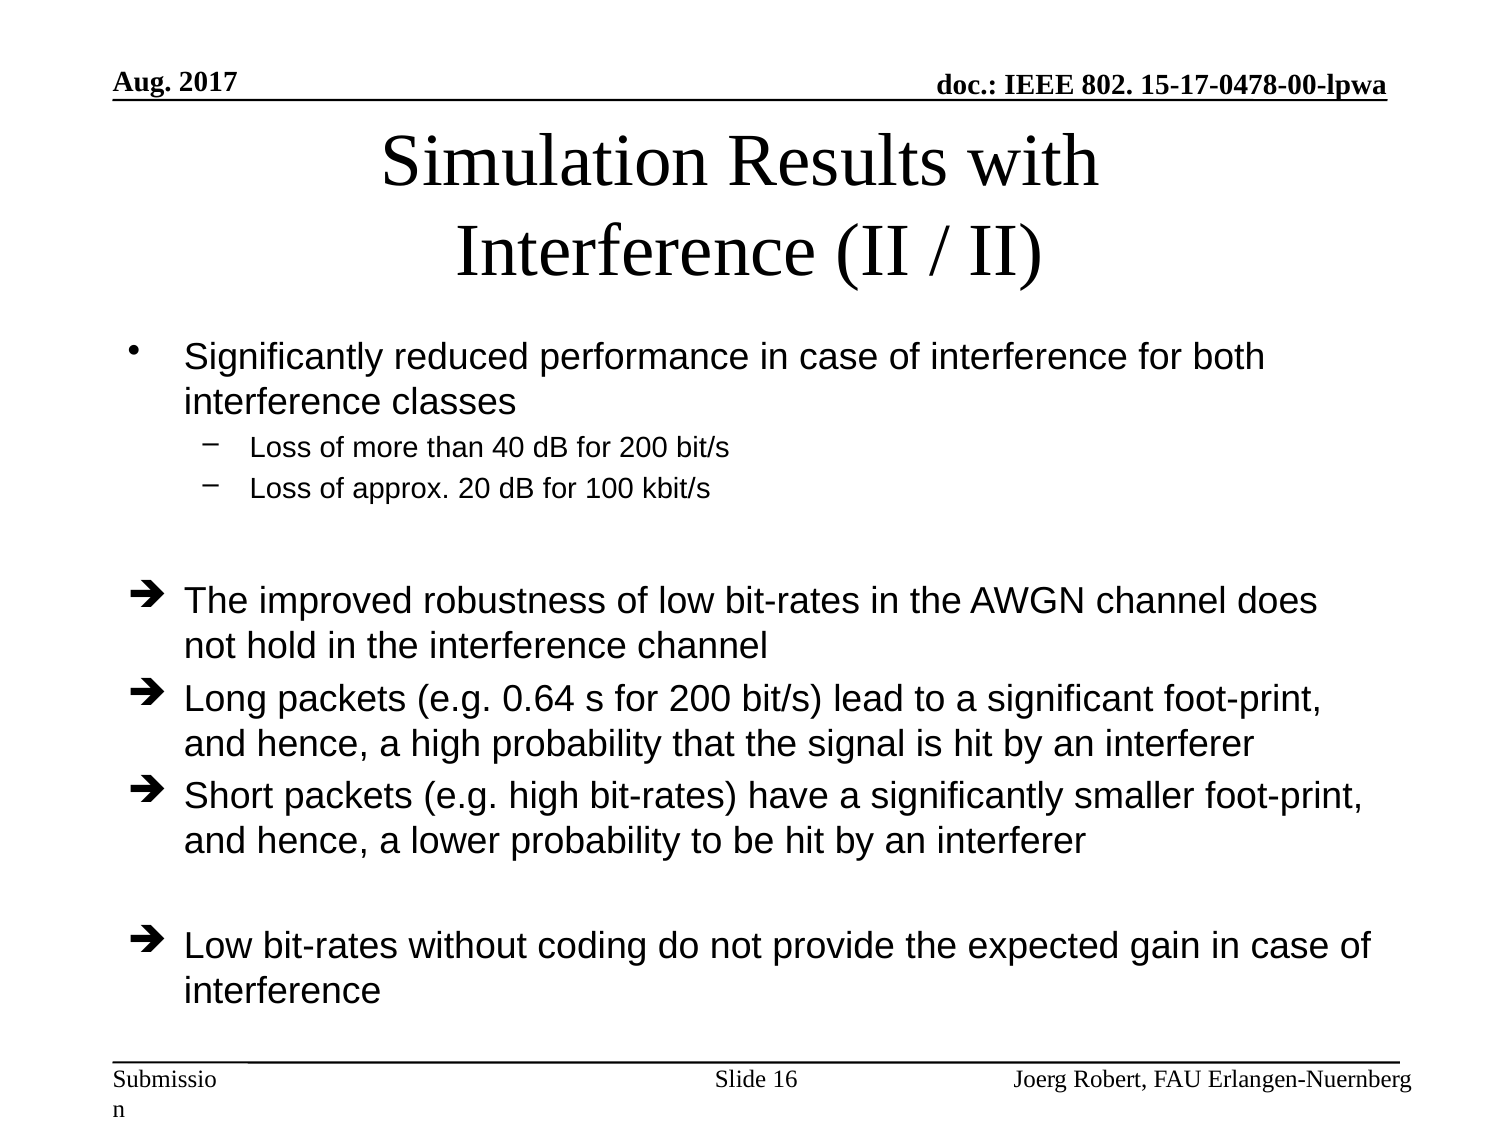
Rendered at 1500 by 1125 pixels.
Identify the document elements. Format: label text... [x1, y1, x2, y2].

slide_number Slide 16 [712, 1062, 800, 1093]
list Significantly reduced performance in case of interference for both interference classes Loss of more than 40 dB for 200 bit/s Loss of approx. 20 dB for 100 kbit/s The improved robustness of low bit-rates in the AWGN channel does not hold in the interference channel Long packets (e.g. 0.64 s for 200 bit/s) lead to a significant foot-print, and hence, a high probability that the signal is hit by an interferer Short packets (e.g. high bit-rates) have a significantly smaller foot-print, and hence, a lower probability to be hit by an interferer Low bit-rates without coding do not provide the expected gain in case of interference [112, 324, 1388, 1000]
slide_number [112, 62, 375, 98]
title Simulation Results with Interference (II / II) [112, 112, 1388, 288]
footer Joerg Robert, FAU Erlangen-Nuernberg [900, 1062, 1413, 1093]
